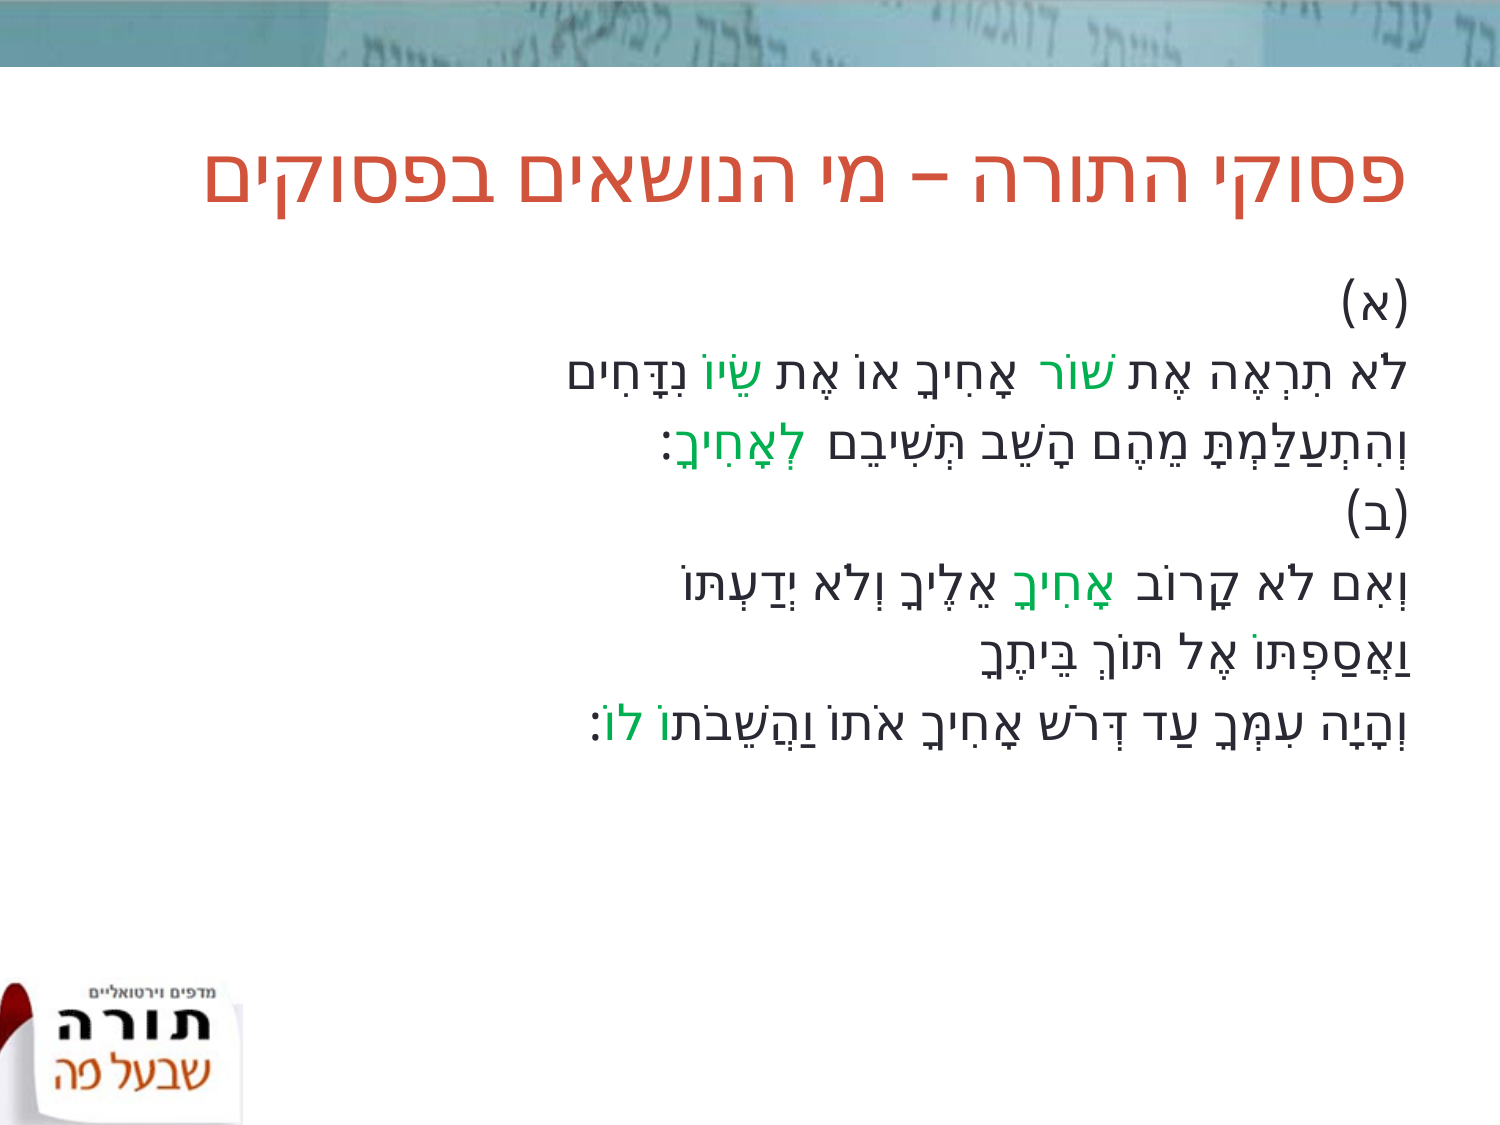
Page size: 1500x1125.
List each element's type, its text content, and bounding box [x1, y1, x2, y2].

list (א) לֹא תִרְאֶה אֶת שׁוֹר אָחִיךָ אוֹ אֶת שֵׂיוֹ נִדָּחִים וְהִתְעַלַּמְתָּ מֵהֶם הָשֵׁב תְּשִׁיבֵם לְאָחִיךָ: (ב) וְאִם לֹא קָרוֹב אָחִיךָ אֵלֶיךָ וְלֹא יְדַעְתּוֹ וַאֲסַפְתּוֹ אֶל תּוֹךְ בֵּיתֶךָ וְהָיָה עִמְּךָ עַד דְּרֹשׁ אָחִיךָ אֹתוֹ וַהֲשֵׁבֹתוֹ לוֹ: [75, 262, 1425, 1063]
title פסוקי התורה – מי הנושאים בפסוקים [75, 87, 1425, 250]
picture [0, 976, 243, 1125]
picture [0, 0, 1500, 67]
